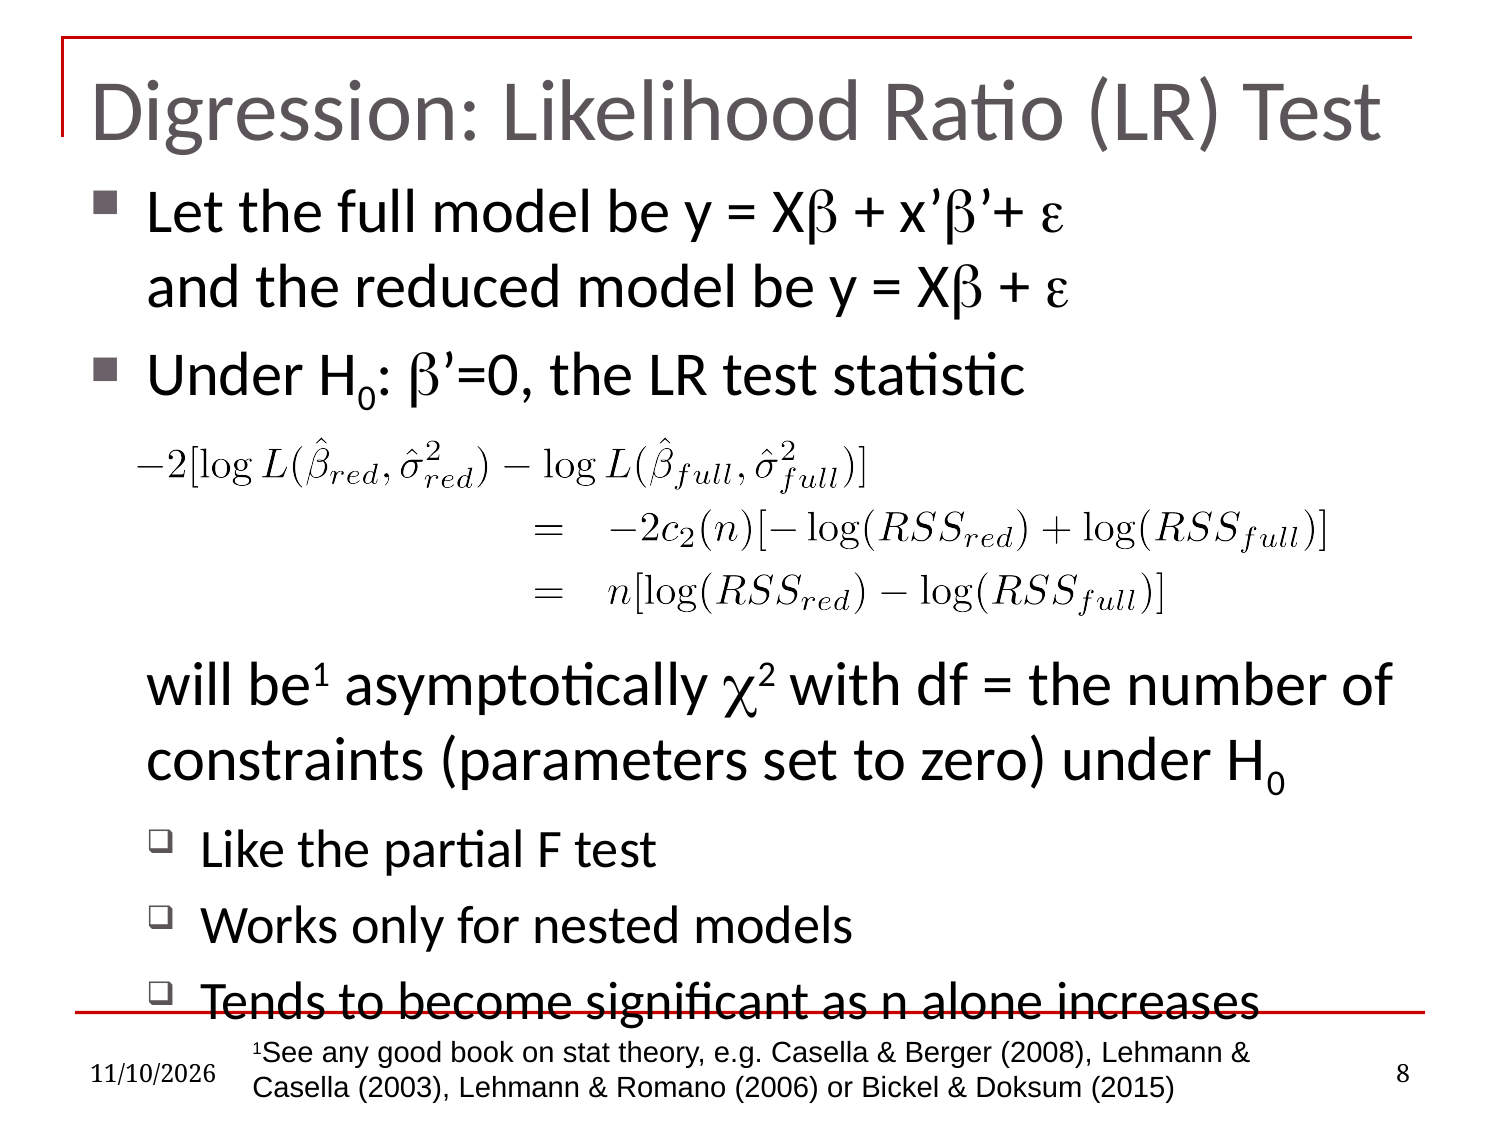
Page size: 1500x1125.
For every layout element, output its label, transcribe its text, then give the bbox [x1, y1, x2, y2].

list Let the full model be y = Xb + x’b’+ e and the reduced model be y = Xb + e Under H0: b’=0, the LR test statistic will be1 asymptotically c2 with df = the number of constraints (parameters set to zero) under H0 Like the partial F test Works only for nested models Tends to become significant as n alone increases [75, 162, 1425, 906]
picture [137, 437, 1326, 616]
title Digression: Likelihood Ratio (LR) Test [75, 45, 1425, 162]
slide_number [75, 1024, 425, 1100]
slide_number 8 [1074, 1024, 1425, 1100]
text_box 1See any good book on stat theory, e.g. Casella & Berger (2008), Lehmann & Casella (2003), Lehmann & Romano (2006) or Bickel & Doksum (2015) [237, 1026, 1325, 1111]
